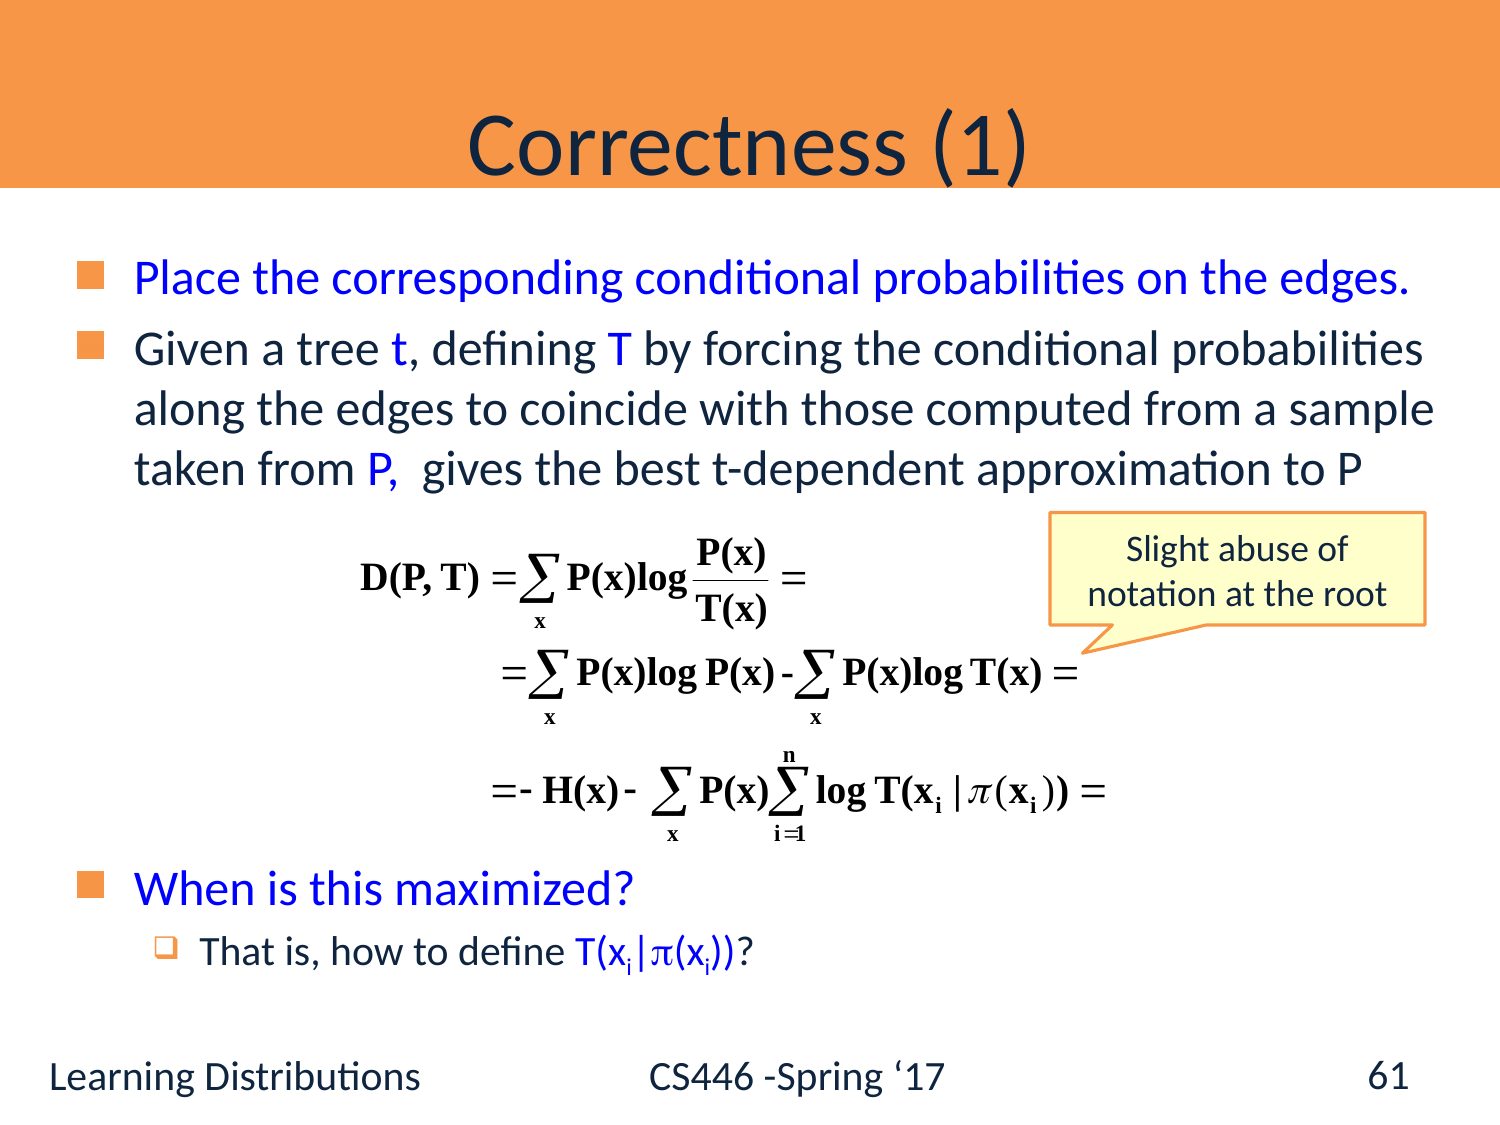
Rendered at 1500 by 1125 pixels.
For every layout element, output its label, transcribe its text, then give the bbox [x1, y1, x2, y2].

text_box Slight abuse of notation at the root [1047, 510, 1428, 650]
title Correctness (1) [75, 45, 1425, 233]
list Place the corresponding conditional probabilities on the edges. Given a tree t, defining T by forcing the conditional probabilities along the edges to coincide with those computed from a sample taken from P, gives the best t-dependent approximation to P When is this maximized? That is, how to define T(xi|(xi))? [62, 237, 1475, 1063]
picture [77, 331, 104, 359]
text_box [353, 524, 1106, 851]
picture [77, 871, 104, 898]
picture [77, 261, 104, 289]
slide_number 61 [1074, 1042, 1425, 1103]
